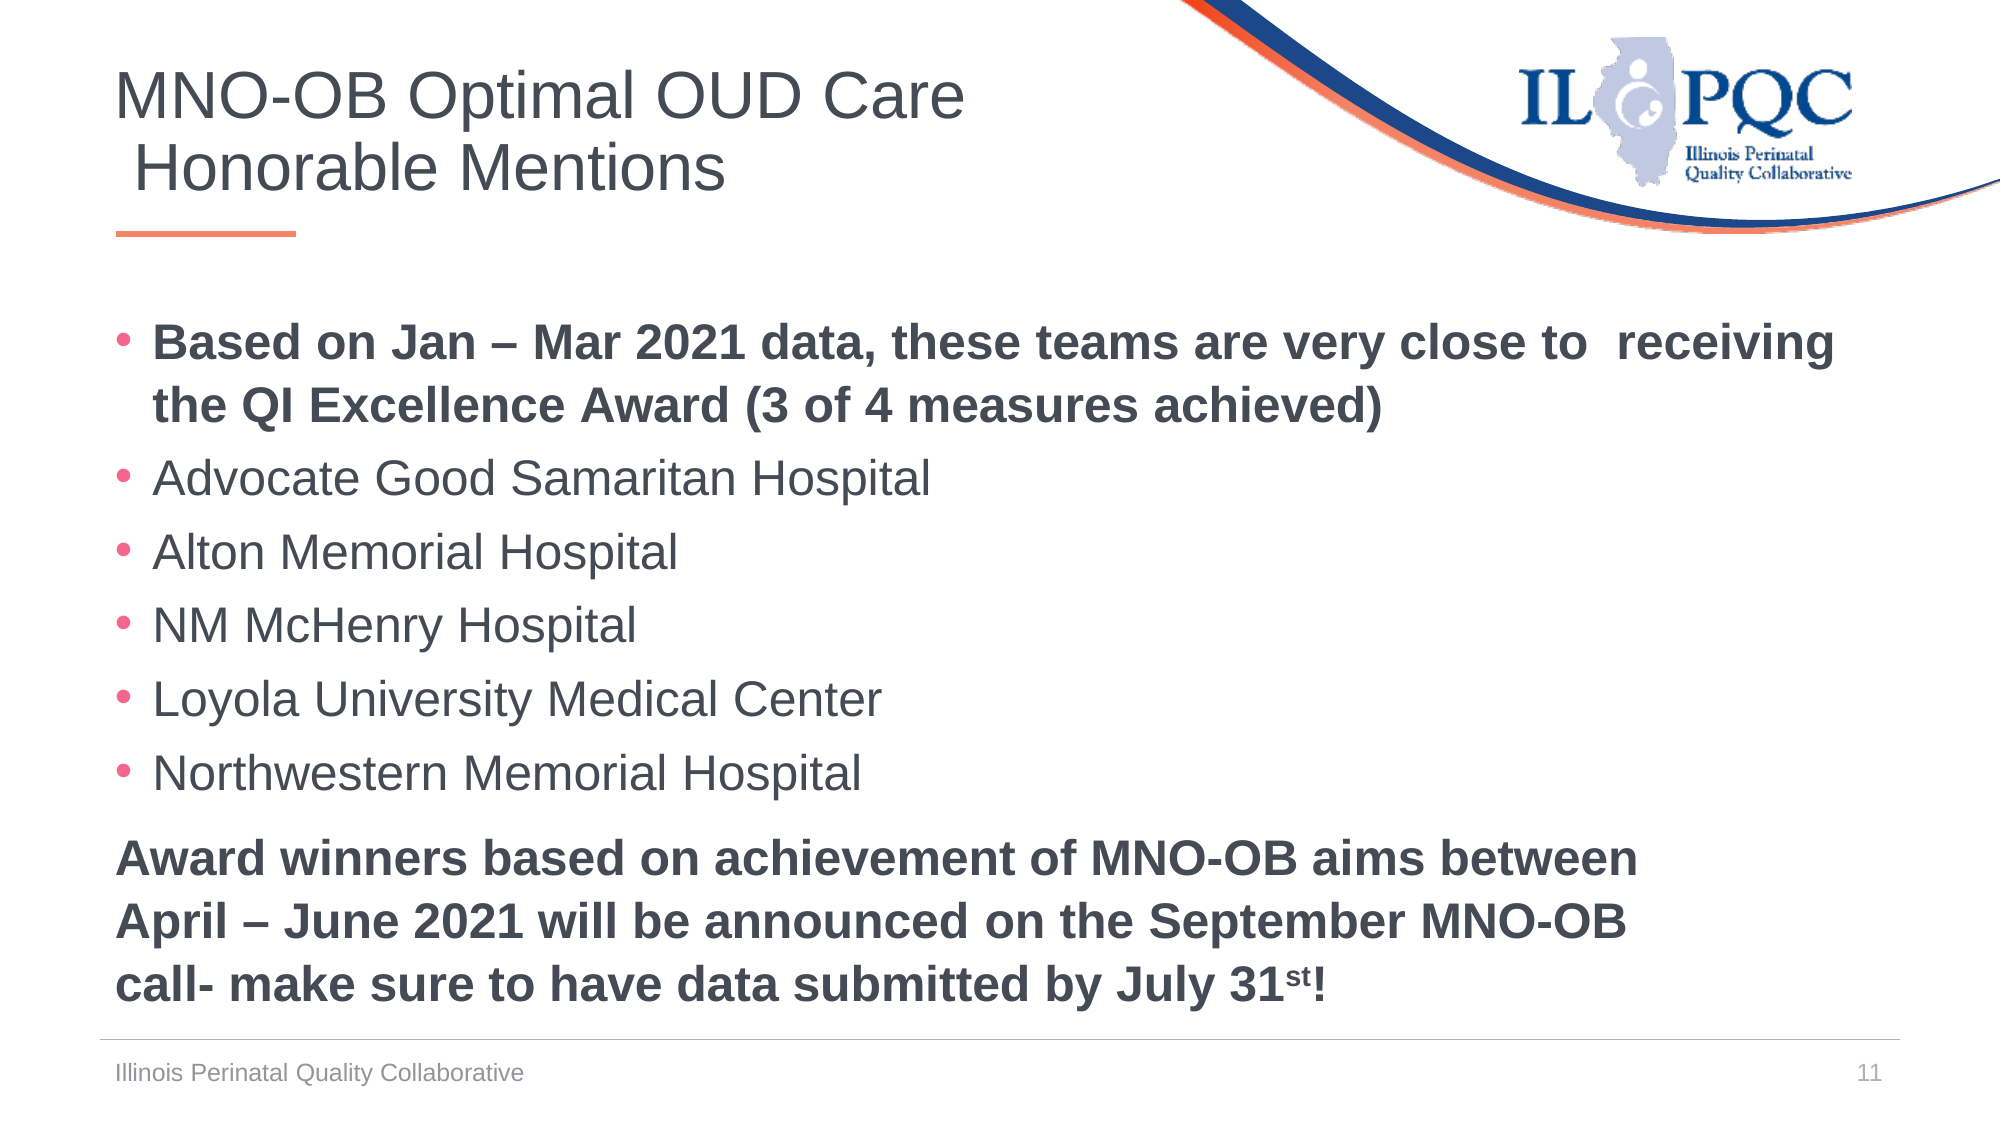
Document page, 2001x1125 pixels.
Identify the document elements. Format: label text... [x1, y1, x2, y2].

text_box Illinois Perinatal Quality Collaborative [112, 1057, 529, 1087]
text_box Based on Jan – Mar 2021 data, these teams are very close to receiving the QI Excellence Award (3 of 4 measures achieved) Advocate Good Samaritan Hospital Alton Memorial Hospital NM McHenry Hospital Loyola University Medical Center Northwestern Memorial Hospital Award winners based on achievement of MNO-OB aims between April – June 2021 will be announced on the September MNO-OB call- make sure to have data submitted by July 31st! [112, 296, 1865, 1012]
picture [1179, 0, 2000, 234]
title MNO-OB Optimal OUD Care Honorable Mentions [112, 48, 969, 248]
picture [1243, 0, 2000, 219]
slide_number 11 [1850, 1057, 1891, 1125]
